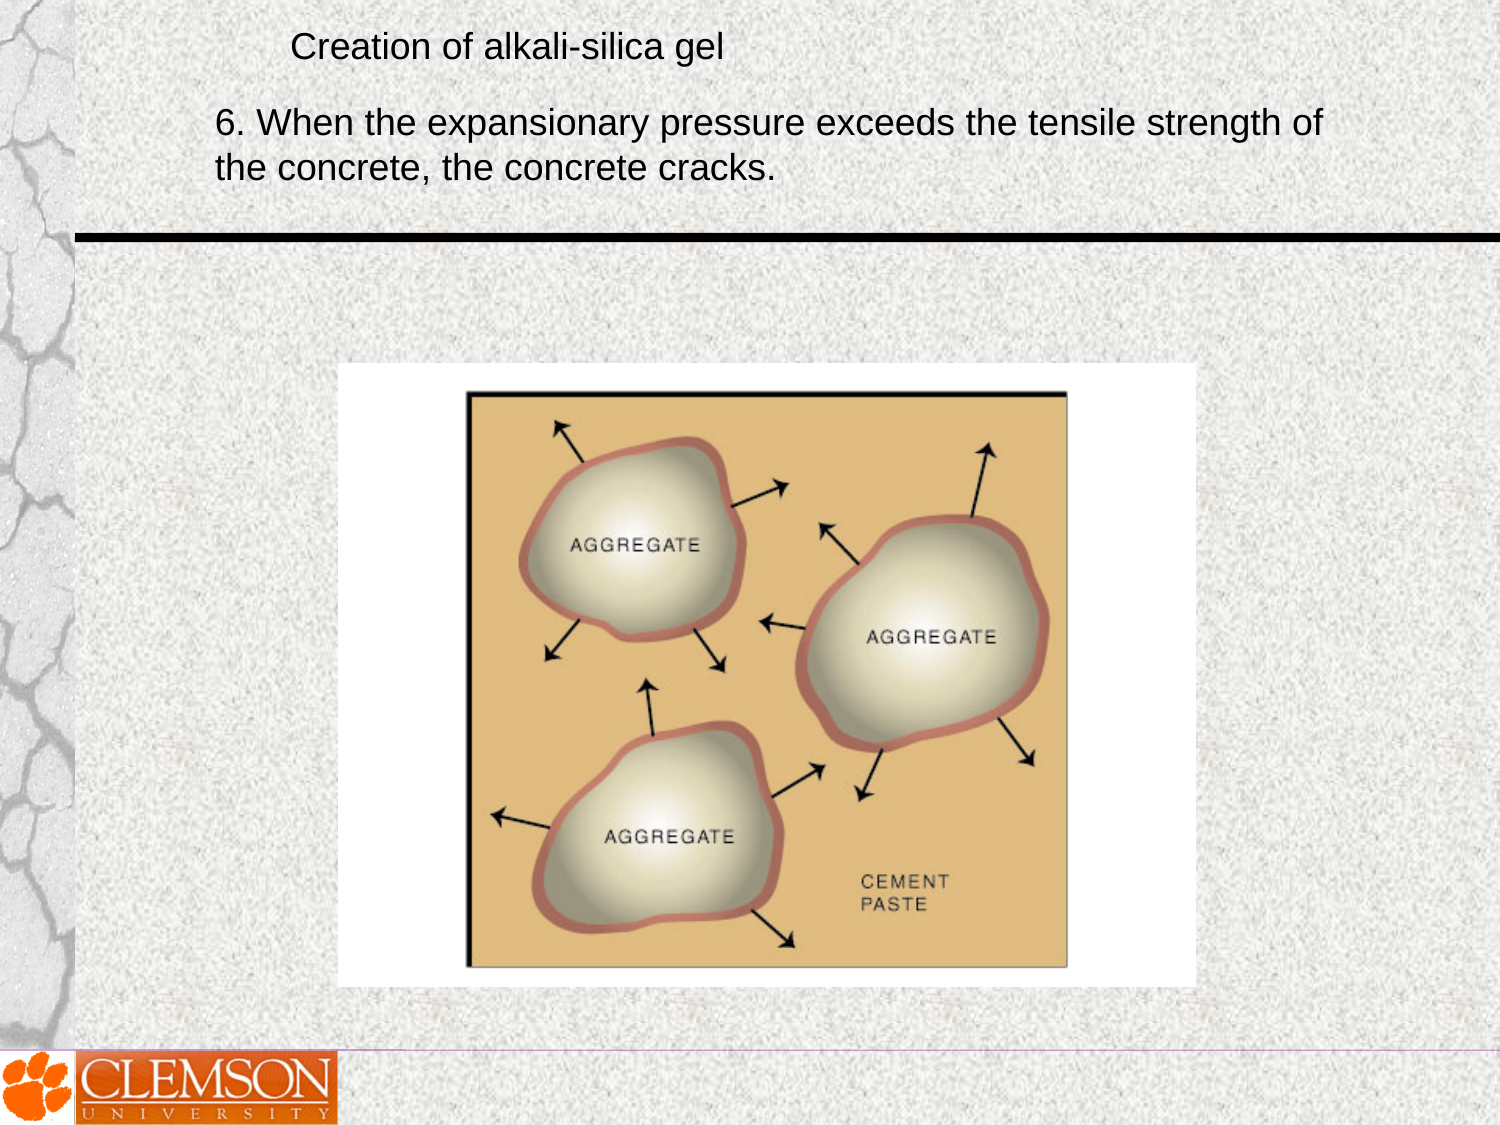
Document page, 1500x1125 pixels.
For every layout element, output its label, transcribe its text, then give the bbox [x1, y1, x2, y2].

text_box 6. When the expansionary pressure exceeds the tensile strength of the concrete, the concrete cracks. [199, 90, 1388, 195]
picture [75, 243, 1500, 1049]
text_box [337, 362, 1198, 988]
picture [75, 0, 1500, 232]
picture [75, 1051, 1500, 1125]
picture [0, 1051, 74, 1125]
text_box Creation of alkali-silica gel [275, 14, 740, 75]
